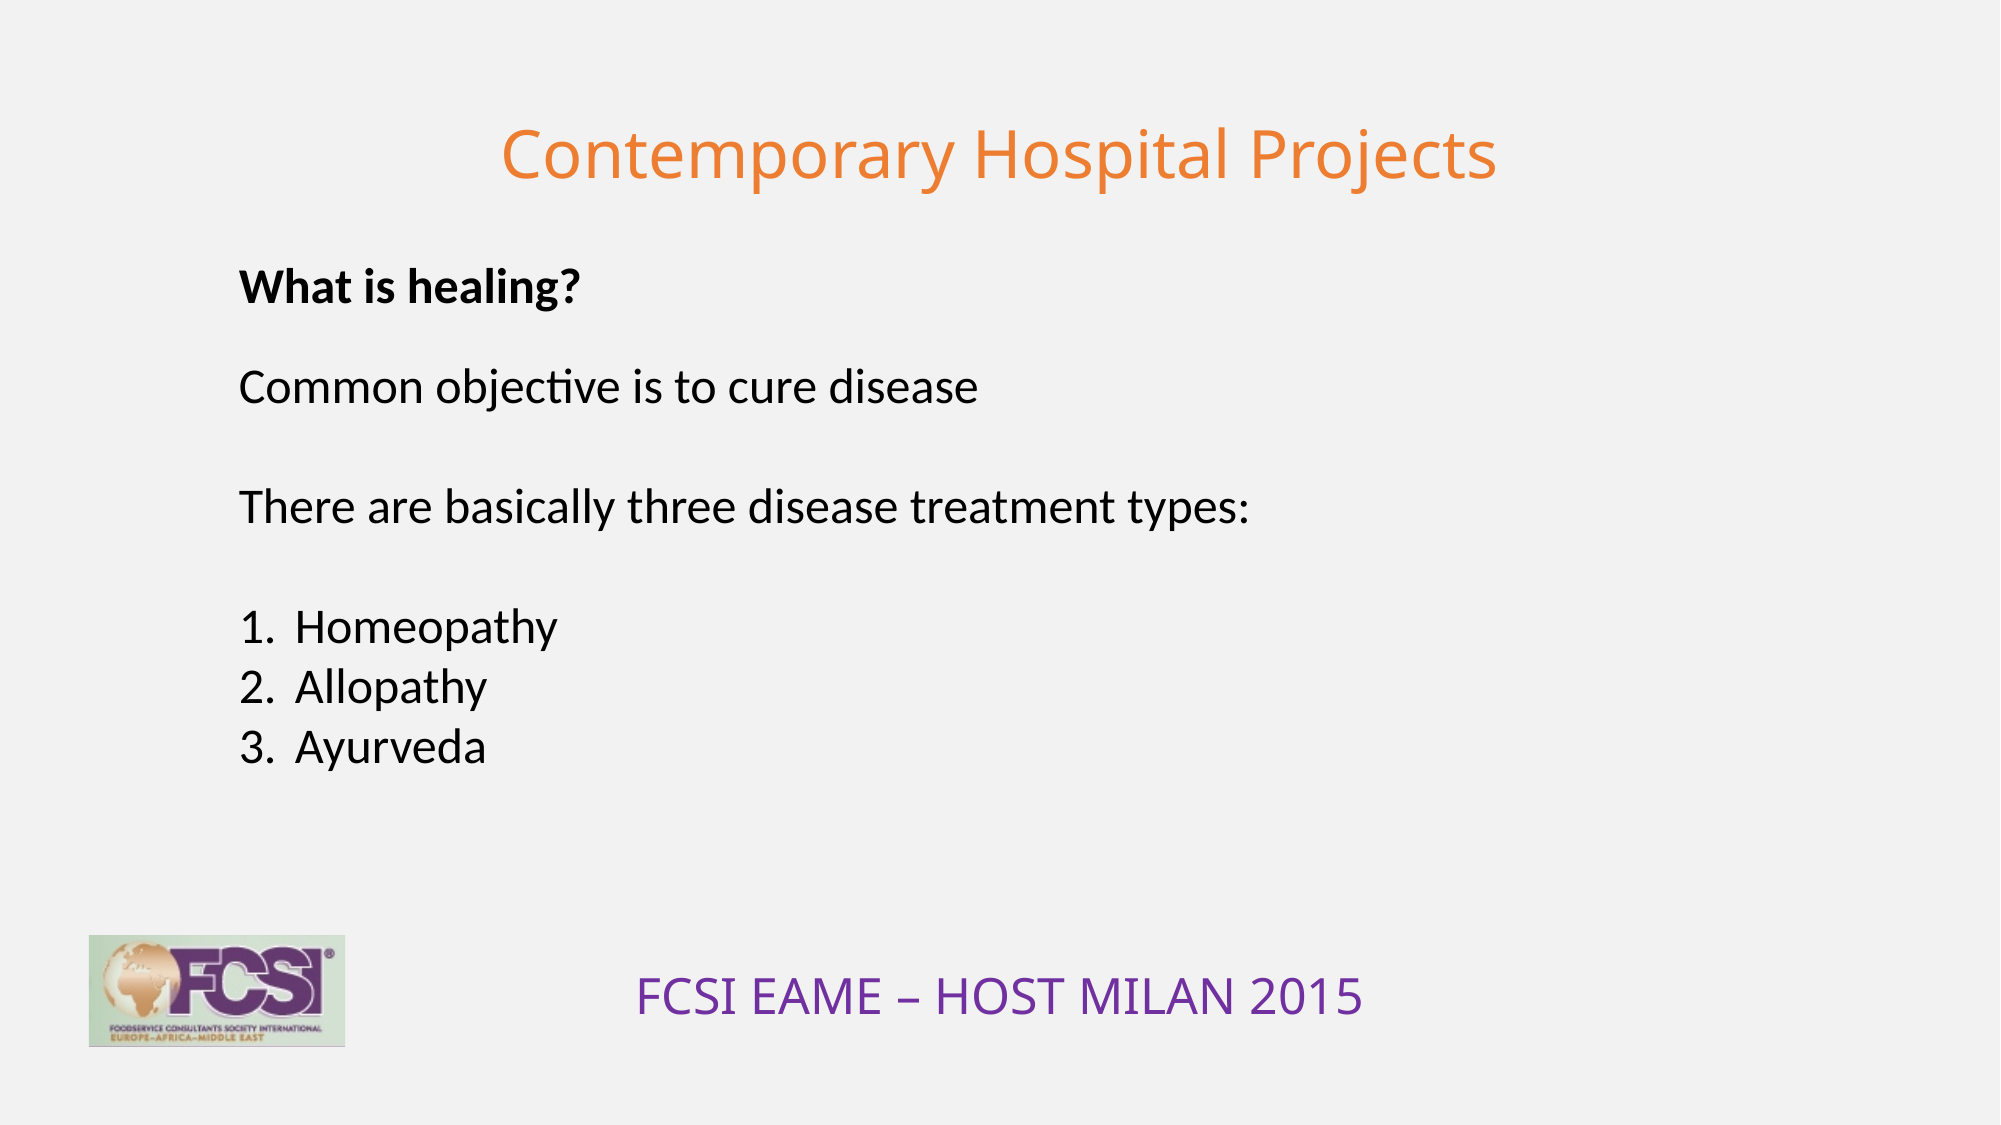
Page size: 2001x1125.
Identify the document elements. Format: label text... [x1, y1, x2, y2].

picture [88, 935, 346, 1047]
subtitle FCSI EAME – HOST MILAN 2015 [346, 964, 1750, 1018]
title Contemporary Hospital Projects [249, 122, 1750, 200]
text_box What is healing? Common objective is to cure disease There are basically three disease treatment types: Homeopathy Allopathy Ayurveda [223, 245, 1750, 826]
